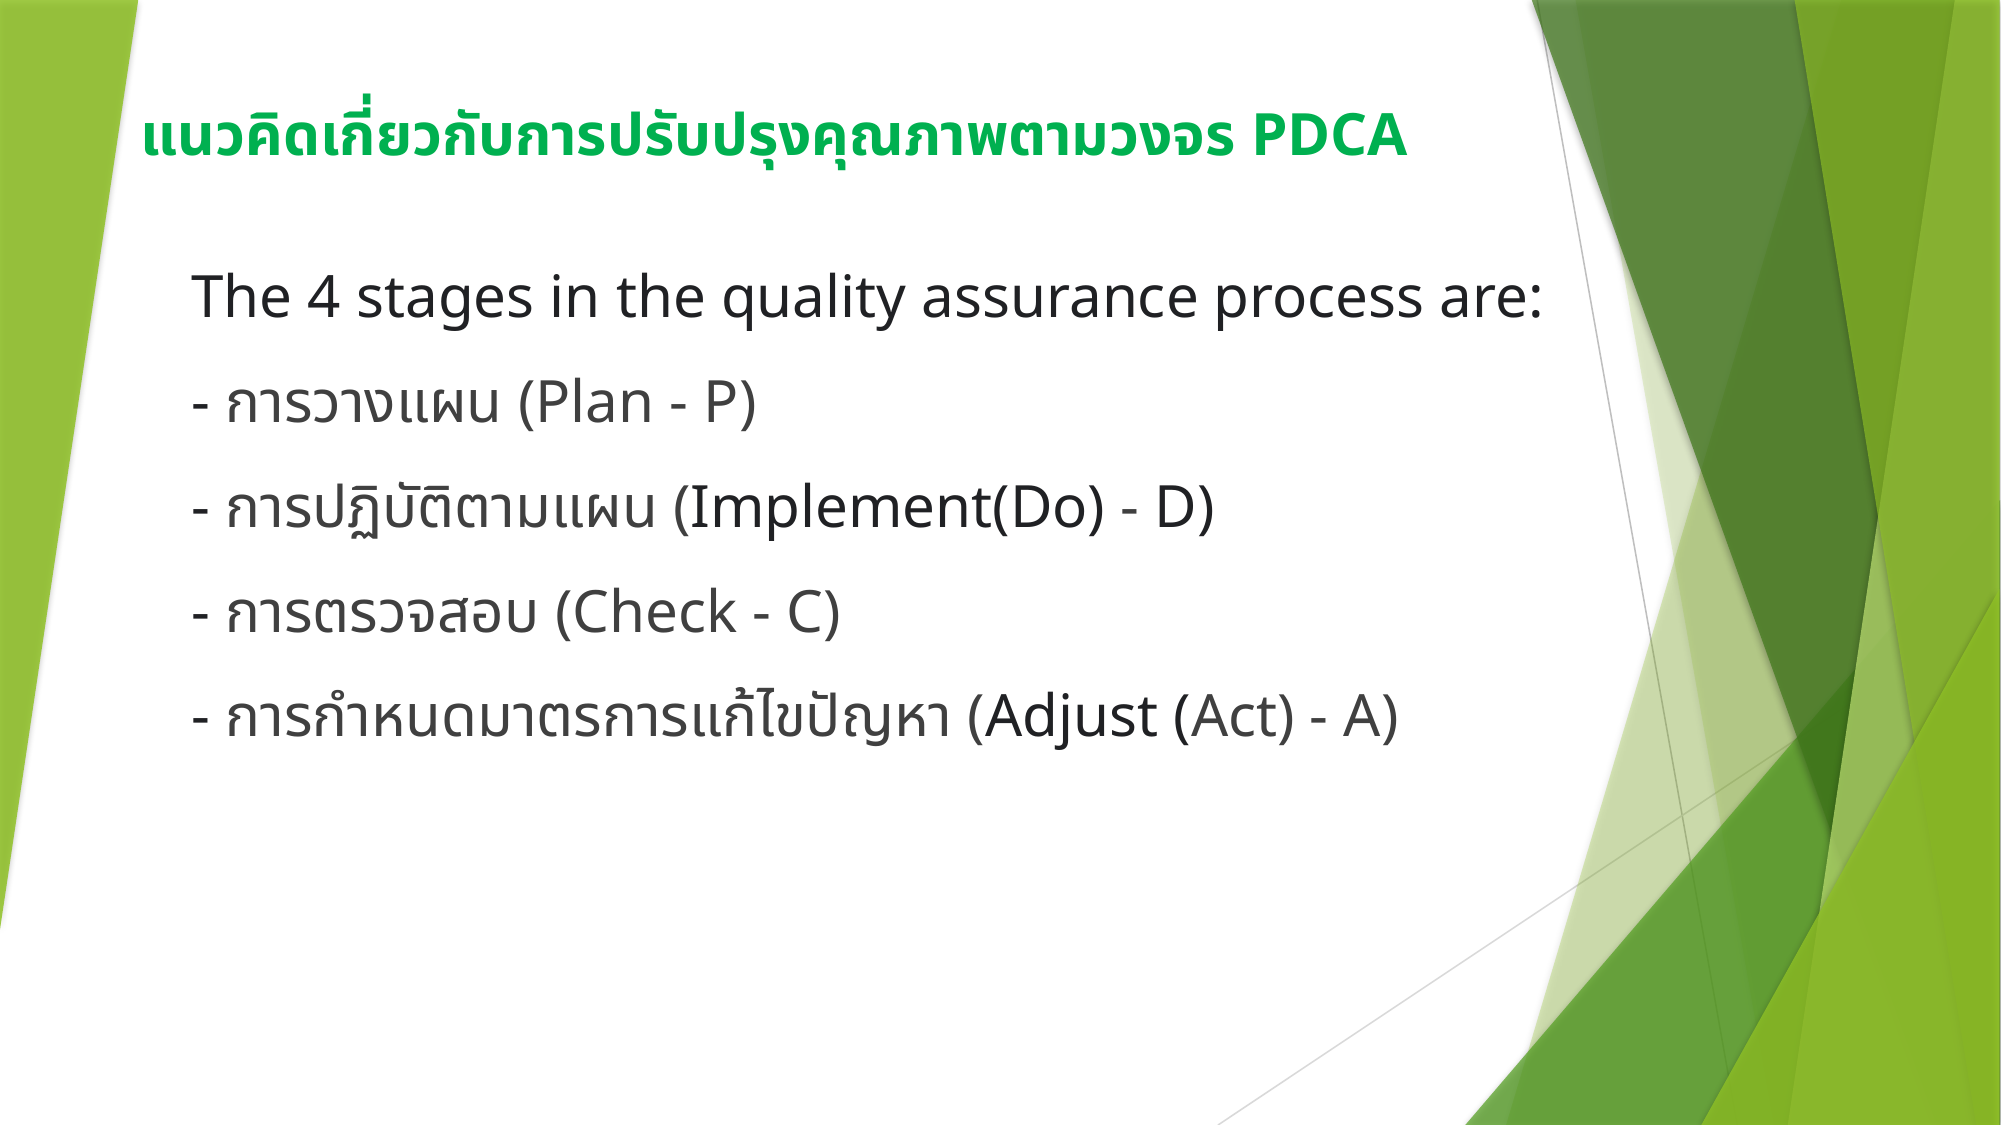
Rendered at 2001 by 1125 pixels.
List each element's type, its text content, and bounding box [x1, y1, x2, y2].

title แนวคิดเกี่ยวกับการปรับปรุงคุณภาพตามวงจร PDCA [125, 64, 1643, 175]
subtitle The 4 stages in the quality assurance process are: - การวางแผน (Plan - P) - การปฏิบัติตามแผน (Implement(Do) - D) - การตรวจสอบ (Check - C) - การกำหนดมาตรการแก้ไขปัญหา (Adjust (Act) - A) [101, 217, 1683, 1061]
